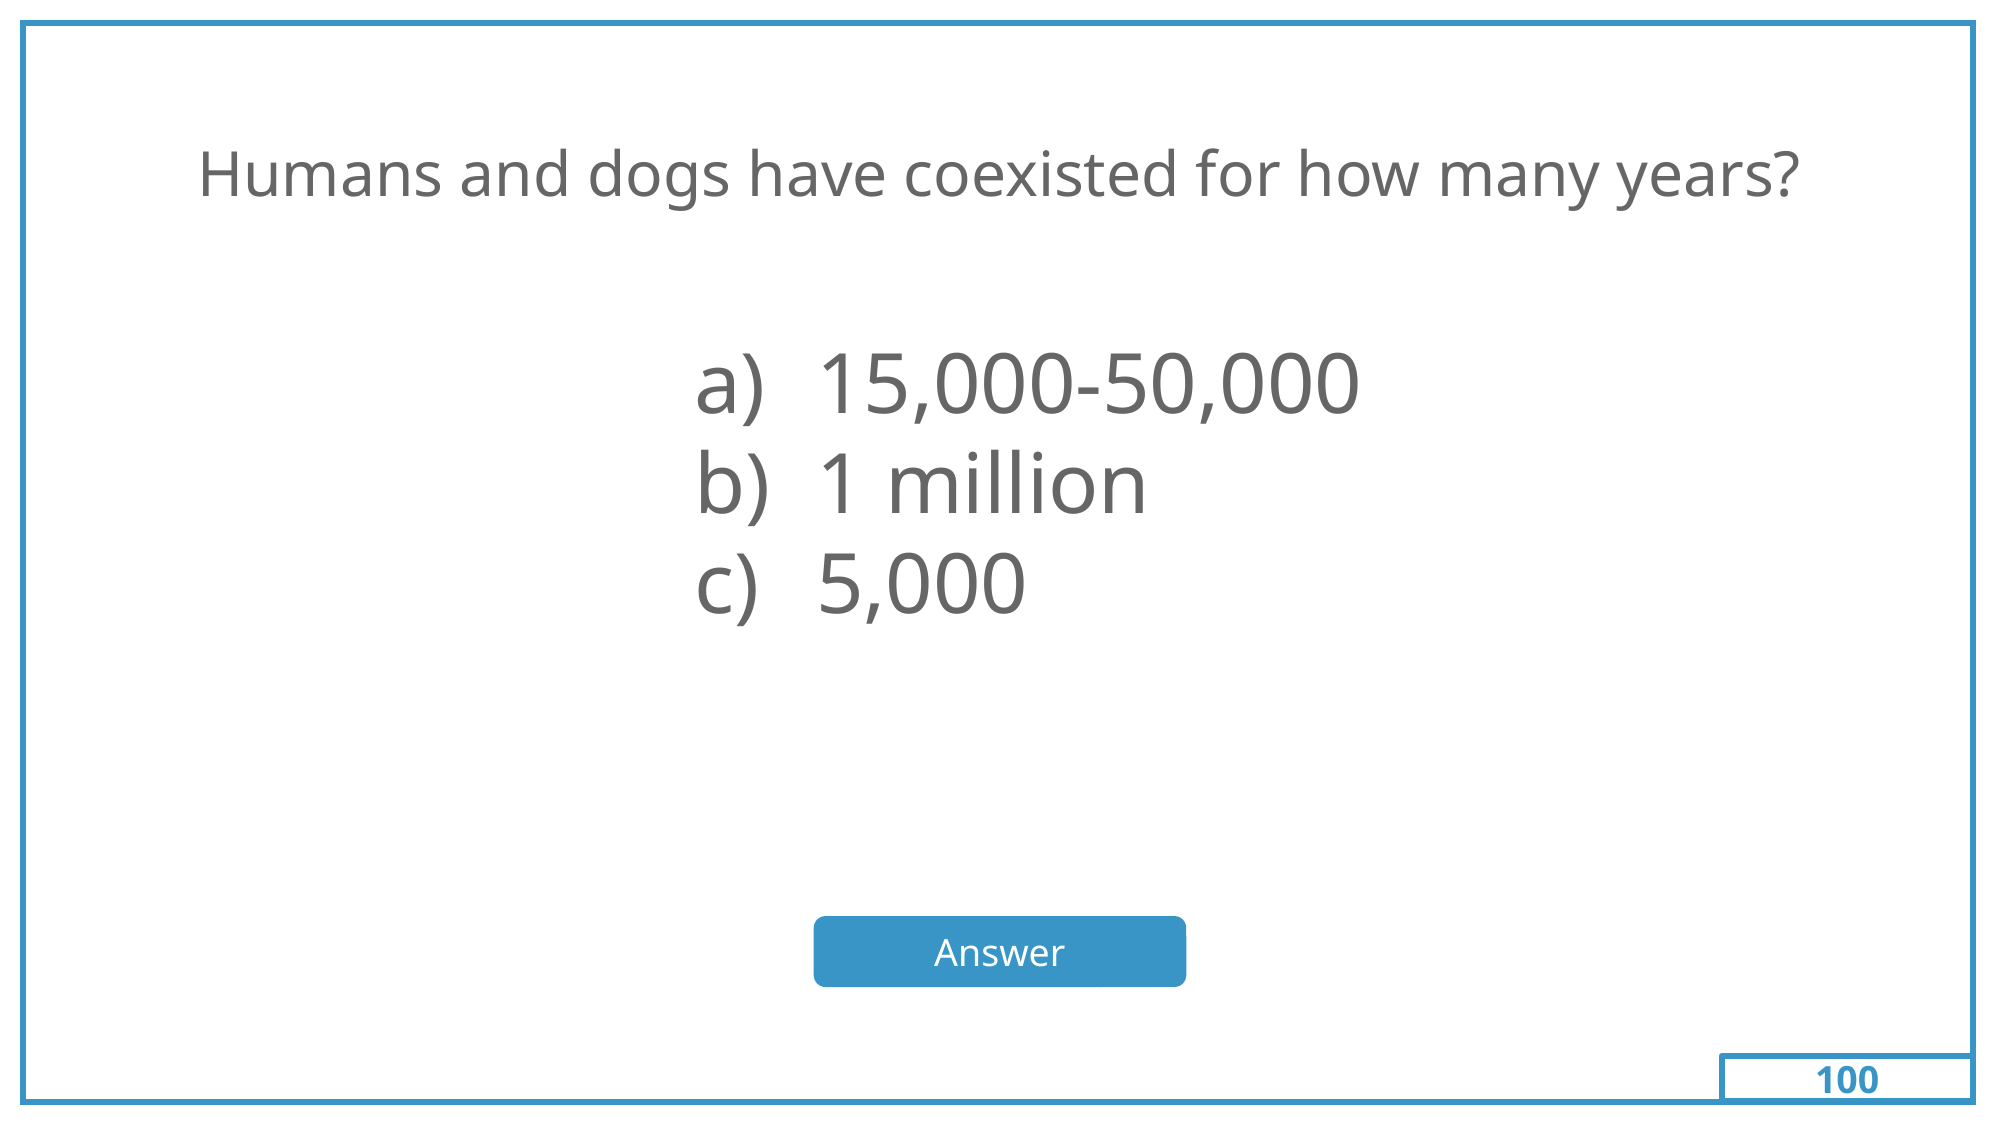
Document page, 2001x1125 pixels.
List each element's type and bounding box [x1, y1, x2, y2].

text_box [22, 22, 1973, 1103]
